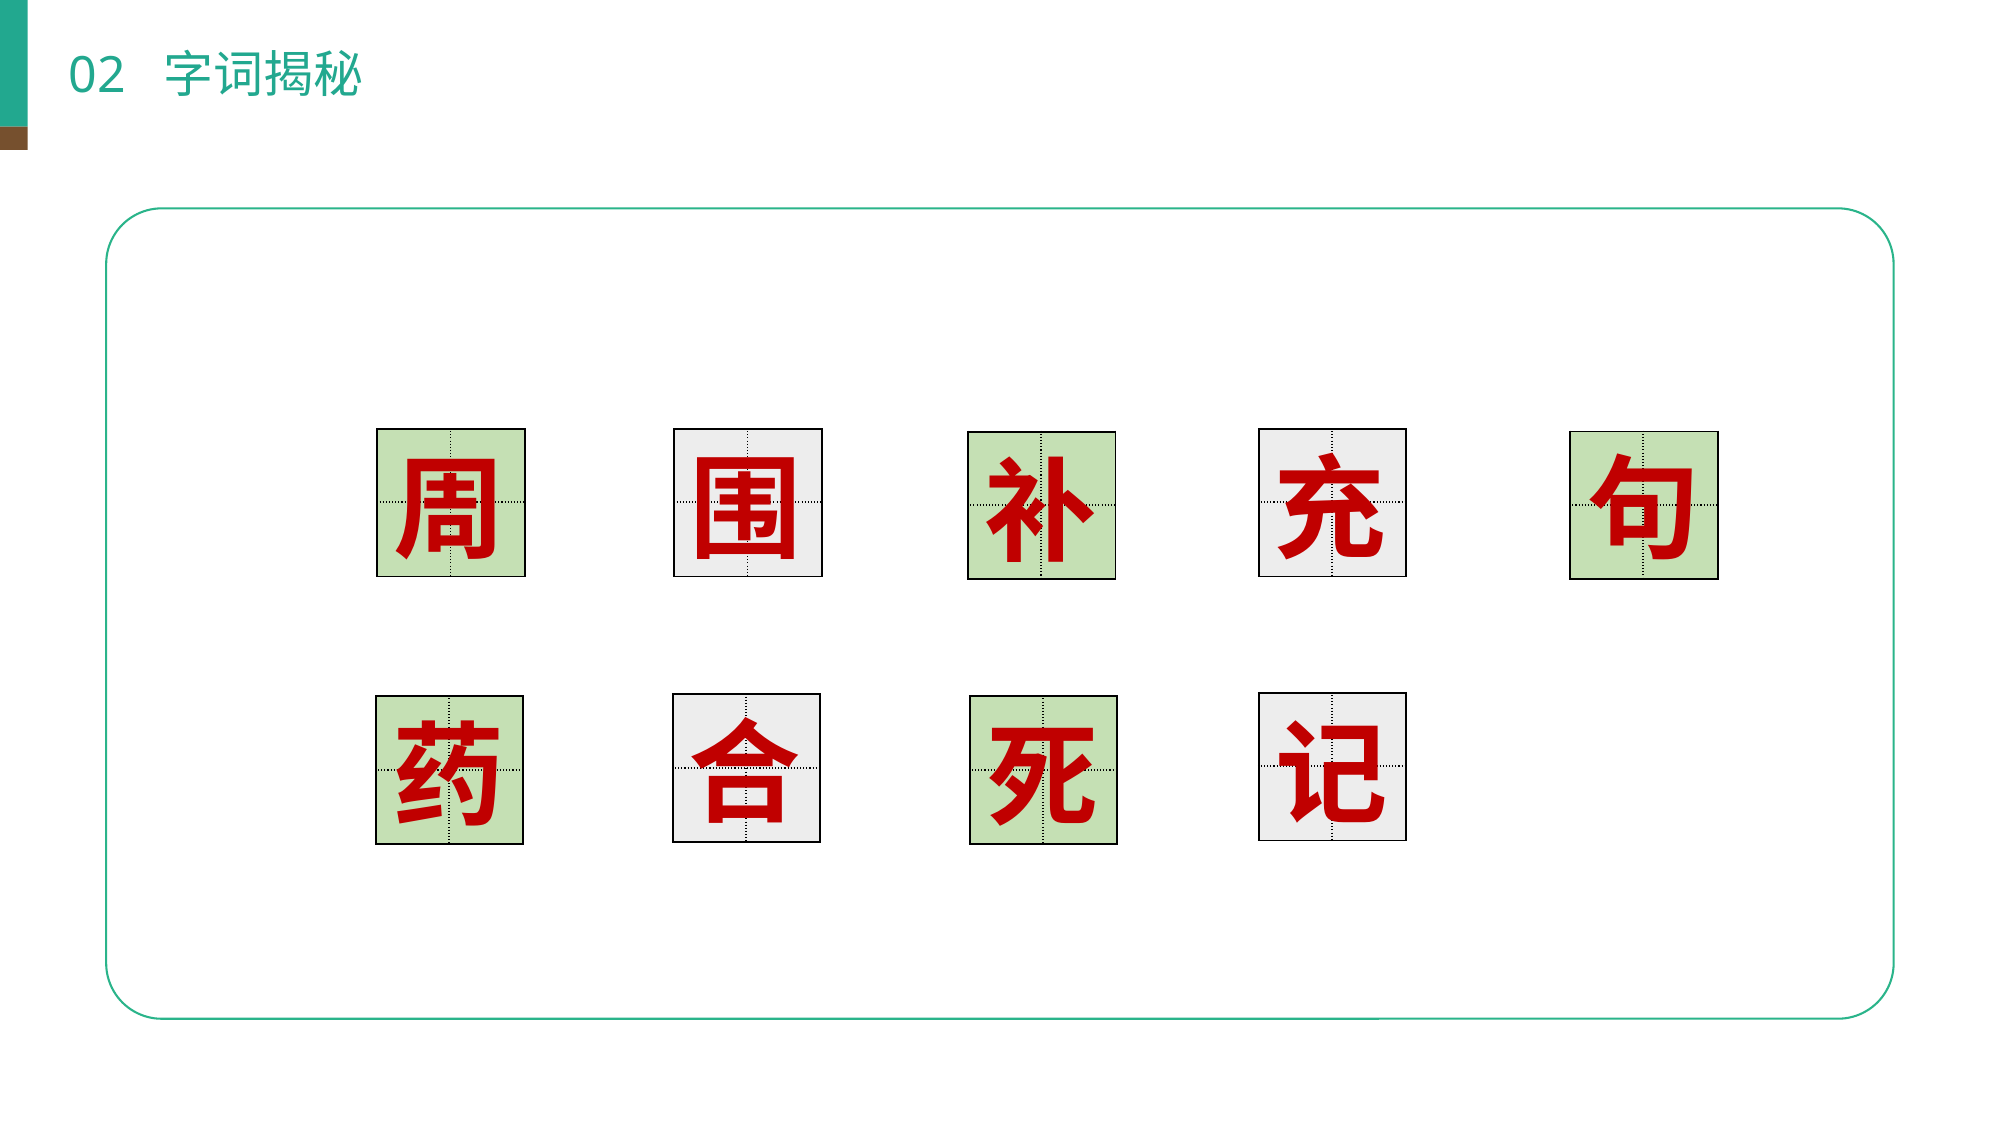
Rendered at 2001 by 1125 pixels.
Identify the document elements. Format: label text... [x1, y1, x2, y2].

text_box 周 [379, 429, 522, 580]
table_header [817, 430, 821, 502]
text_box 记 [1260, 694, 1403, 845]
text_box 死 [971, 697, 1115, 848]
text_box 补 [970, 432, 1113, 583]
text_box 围 [674, 429, 817, 580]
text_box 句 [1572, 429, 1715, 580]
table_cell [817, 502, 821, 576]
text_box 充 [1259, 429, 1402, 580]
text_box 药 [377, 696, 520, 847]
list 02 字词揭秘 [54, 41, 423, 127]
text_box 合 [674, 693, 817, 844]
